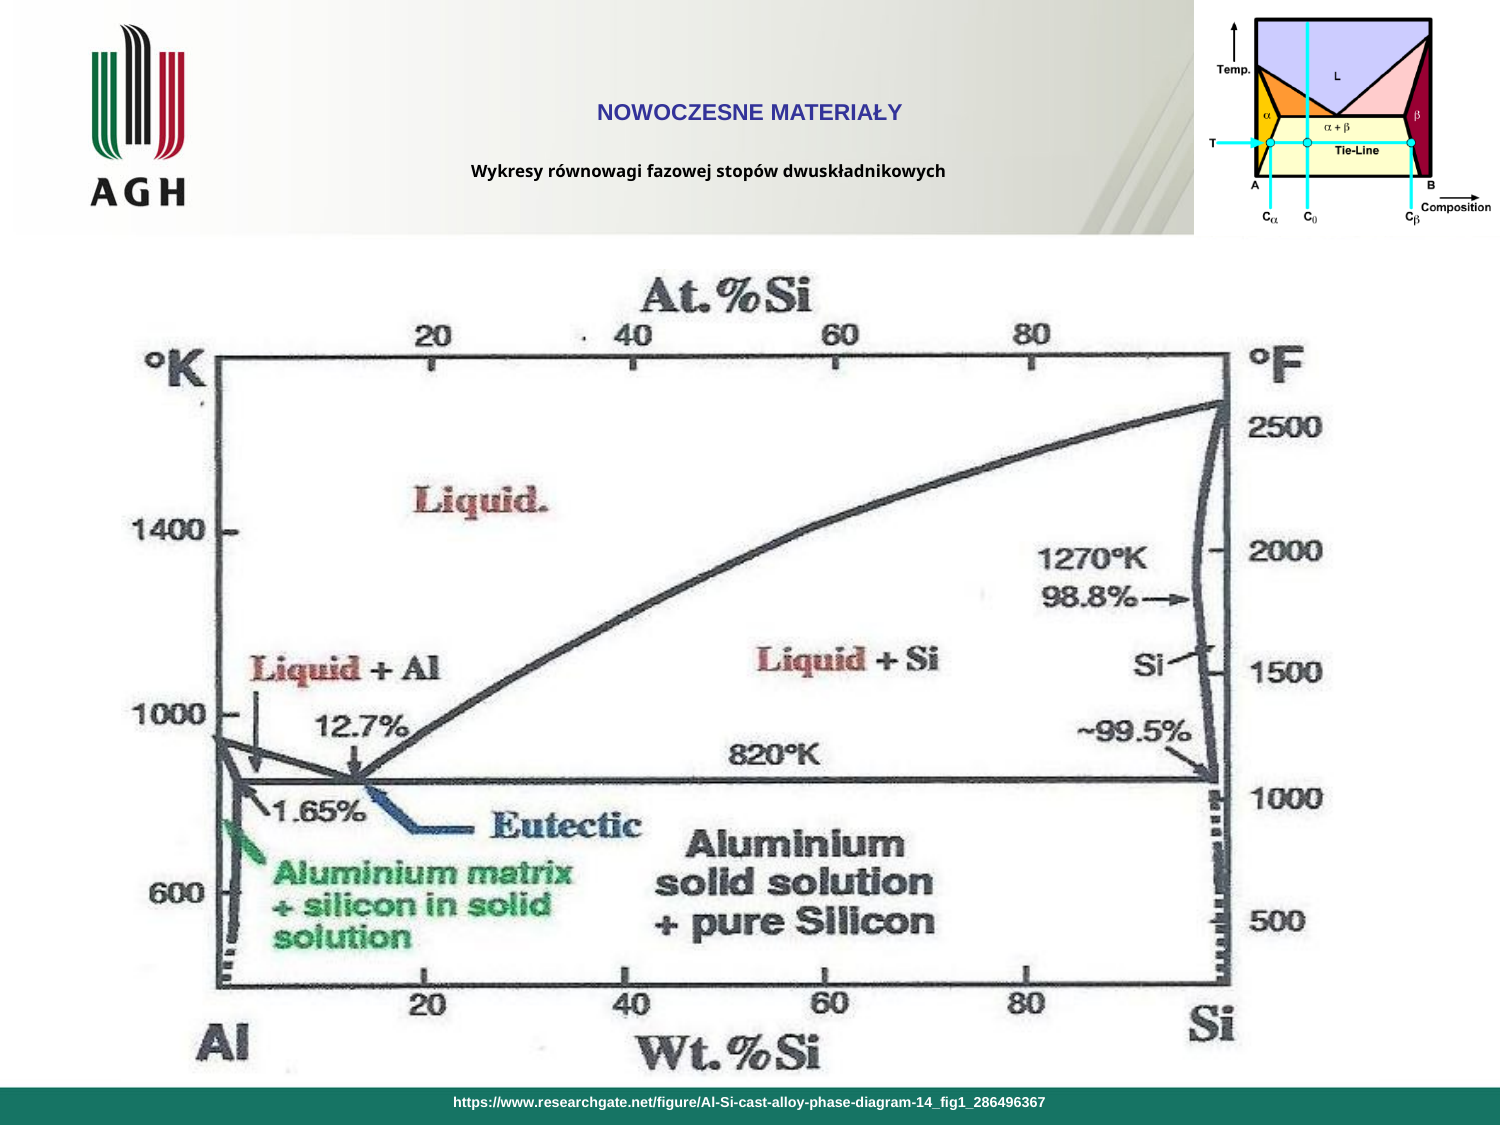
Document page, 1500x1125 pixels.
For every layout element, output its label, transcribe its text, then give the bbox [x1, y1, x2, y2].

picture [0, 0, 1500, 1084]
text_box NOWOCZESNE MATERIAŁY [584, 98, 916, 149]
text_box Wykresy równowagi fazowej stopów dwuskładnikowych [218, 148, 1188, 204]
text_box https://www.researchgate.net/figure/Al-Si-cast-alloy-phase-diagram-14_fig1_286496367 [0, 1084, 1500, 1125]
